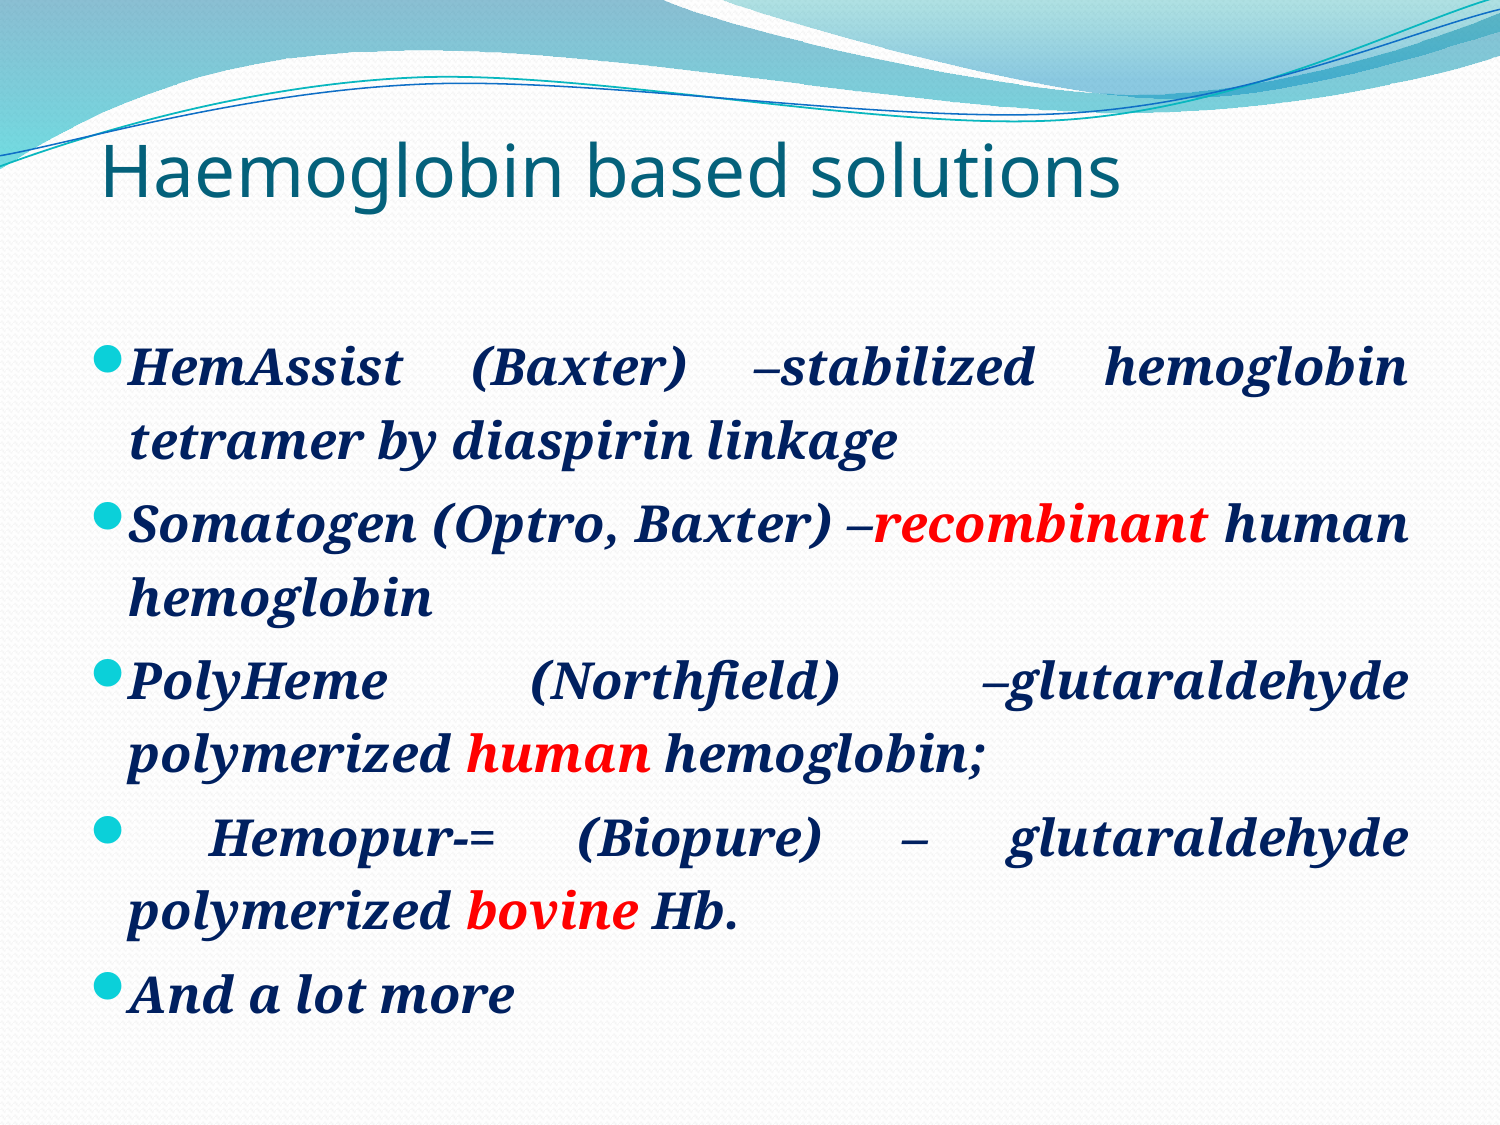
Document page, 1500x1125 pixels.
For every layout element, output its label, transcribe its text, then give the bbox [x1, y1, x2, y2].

title Haemoglobin based solutions [99, 115, 1425, 213]
list HemAssist (Baxter) –stabilized hemoglobin tetramer by diaspirin linkage Somatogen (Optro, Baxter) –recombinant human hemoglobin PolyHeme (Northfield) –glutaraldehyde polymerized human hemoglobin; Hemopur-= (Biopure) – glutaraldehyde polymerized bovine Hb. And a lot more [75, 237, 1425, 1038]
